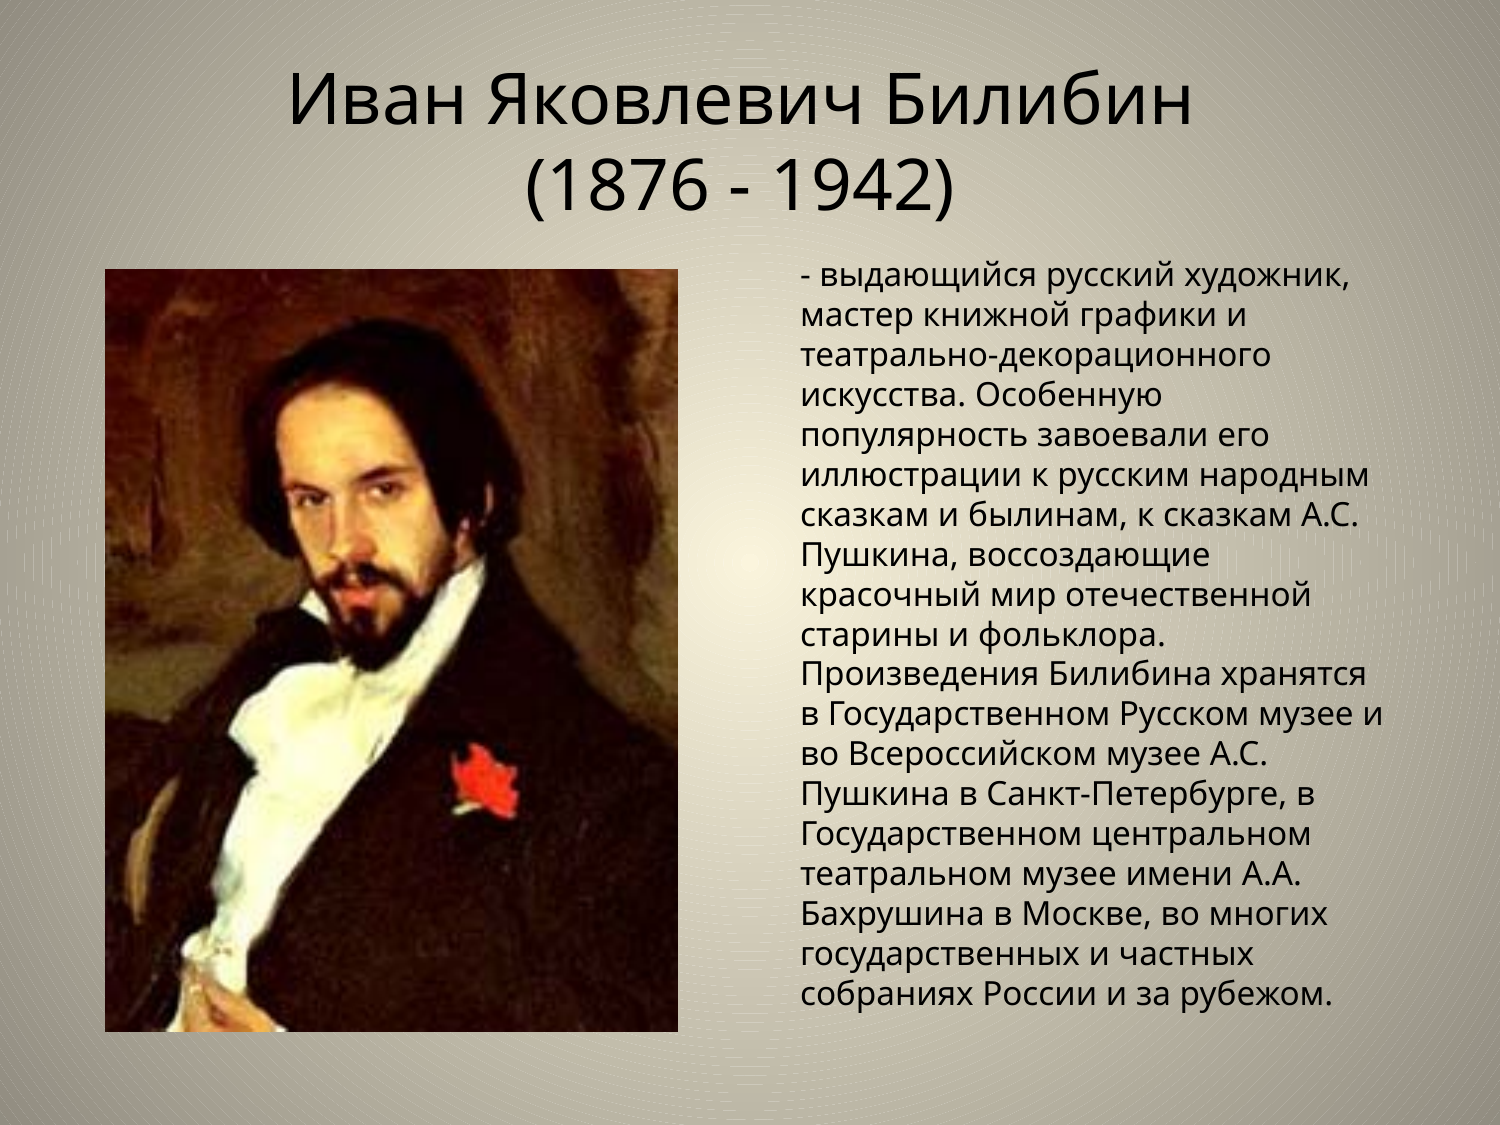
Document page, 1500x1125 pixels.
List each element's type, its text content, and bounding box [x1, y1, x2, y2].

title Иван Яковлевич Билибин (1876 - 1942) [75, 45, 1425, 233]
text_box - выдающийся русский художник, мастер книжной графики и театрально-декорационного искусства. Особенную популярность завоевали его иллюстрации к русским народным сказкам и былинам, к сказкам А.С. Пушкина, воссоздающие красочный мир отечественной старины и фольклора. Произведения Билибина хранятся в Государственном Русском музее и во Всероссийском музее А.С. Пушкина в Санкт-Петербурге, в Государственном центральном театральном музее имени А.А. Бахрушина в Москве, во многих государственных и частных собраниях России и за рубежом. [785, 246, 1407, 1020]
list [105, 269, 678, 1032]
